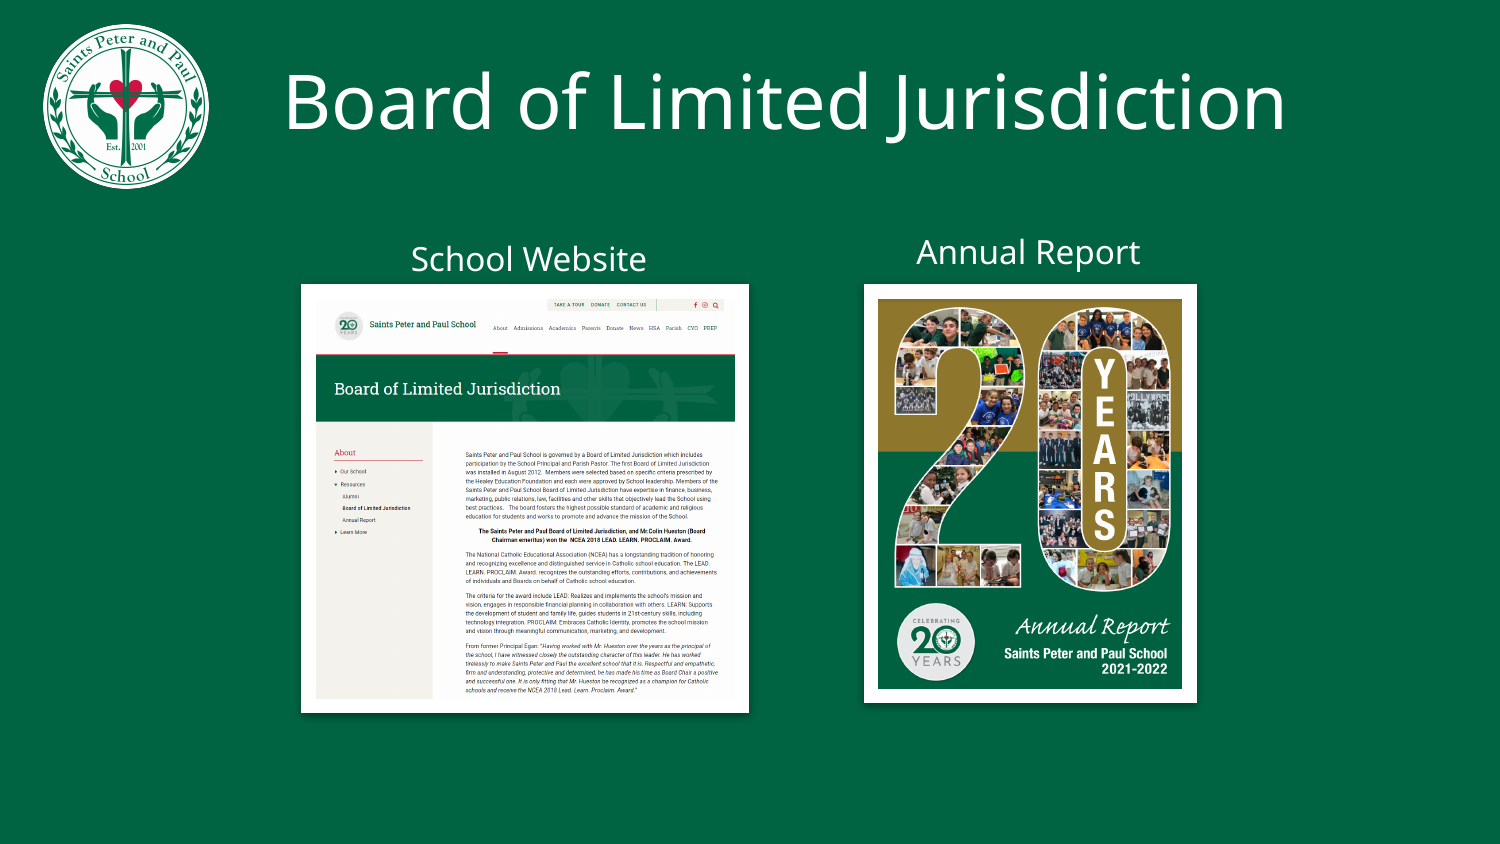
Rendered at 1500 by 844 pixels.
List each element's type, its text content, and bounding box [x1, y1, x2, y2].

picture [315, 298, 735, 699]
picture [43, 23, 210, 190]
picture [877, 298, 1183, 689]
title Board of Limited Jurisdiction [214, 39, 1485, 134]
list School Website [172, 216, 1428, 741]
list Annual Report [819, 219, 1163, 312]
